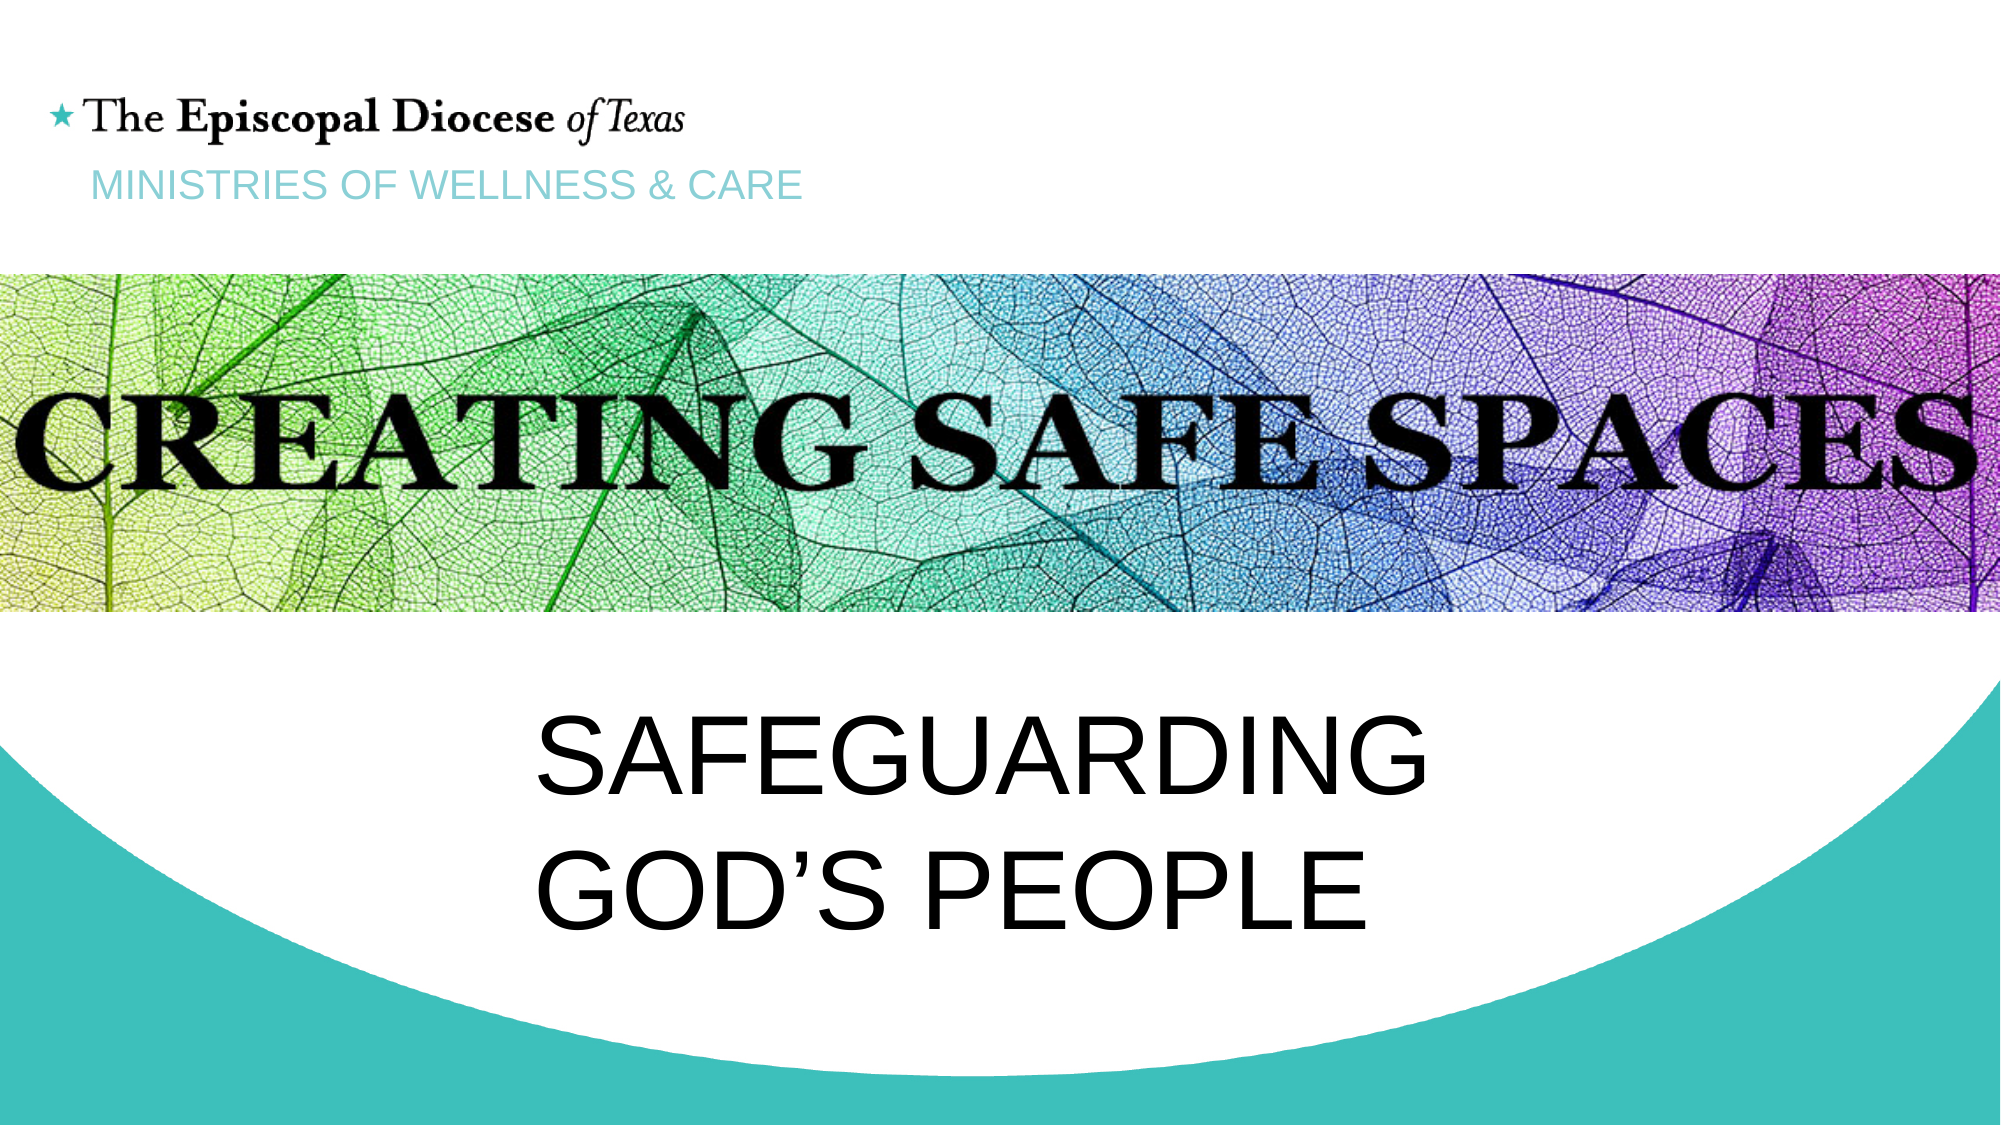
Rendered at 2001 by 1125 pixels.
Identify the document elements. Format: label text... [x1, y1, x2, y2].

title SAFEGUARDING GOD’S PEOPLE [518, 647, 1482, 1010]
picture [0, 0, 2001, 1125]
subtitle Ministries of wellness & care [75, 149, 1523, 272]
